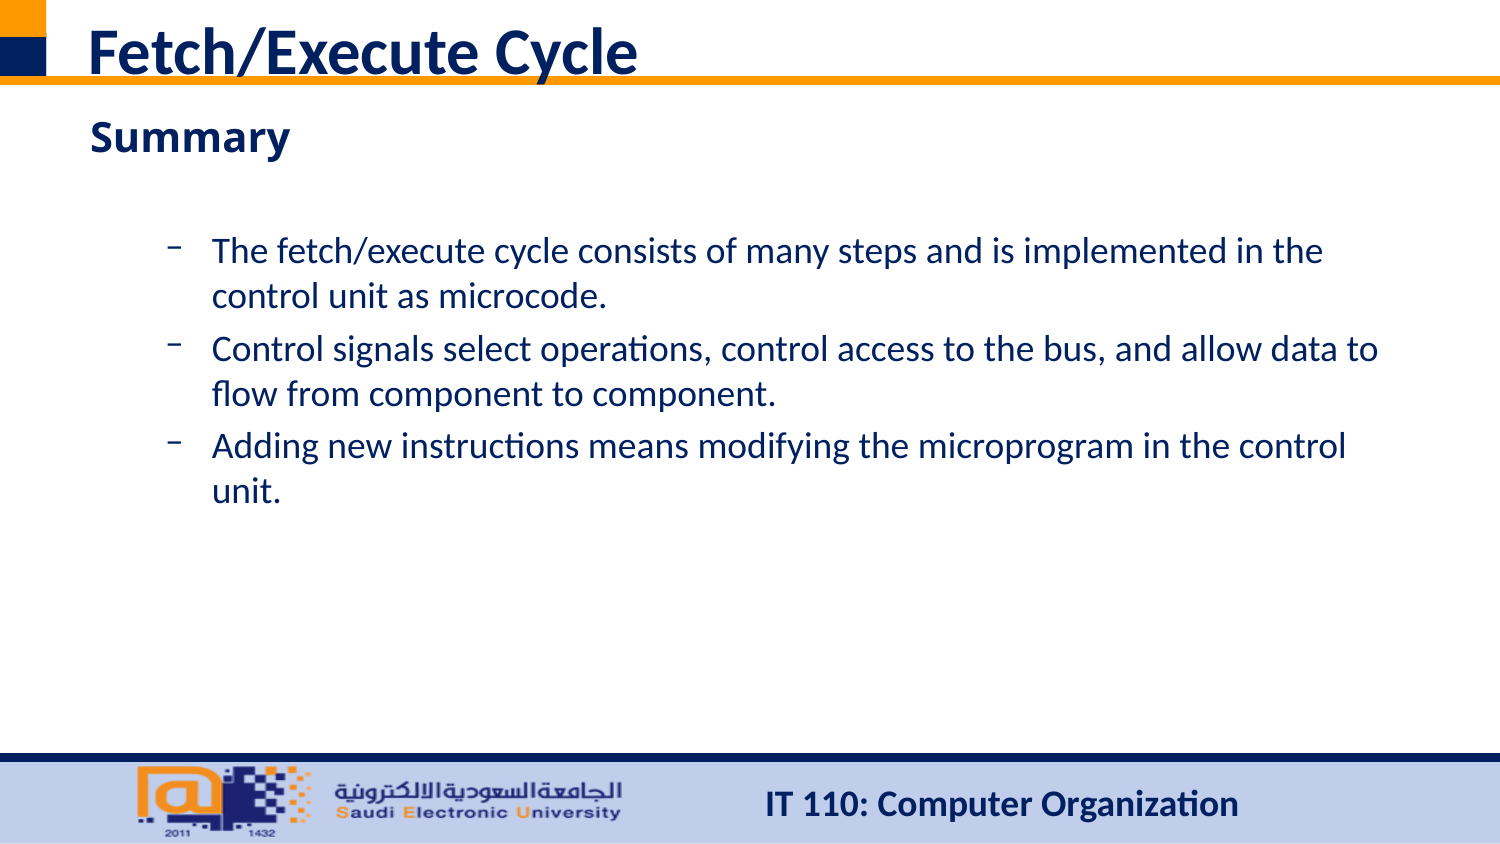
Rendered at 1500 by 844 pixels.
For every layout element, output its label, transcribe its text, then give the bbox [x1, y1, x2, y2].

title Fetch/Execute Cycle [73, 0, 1427, 81]
picture [137, 766, 622, 837]
list Summary The fetch/execute cycle consists of many steps and is implemented in the control unit as microcode. Control signals select operations, control access to the bus, and allow data to flow from component to component. Adding new instructions means modifying the microprogram in the control unit. [75, 103, 1425, 660]
